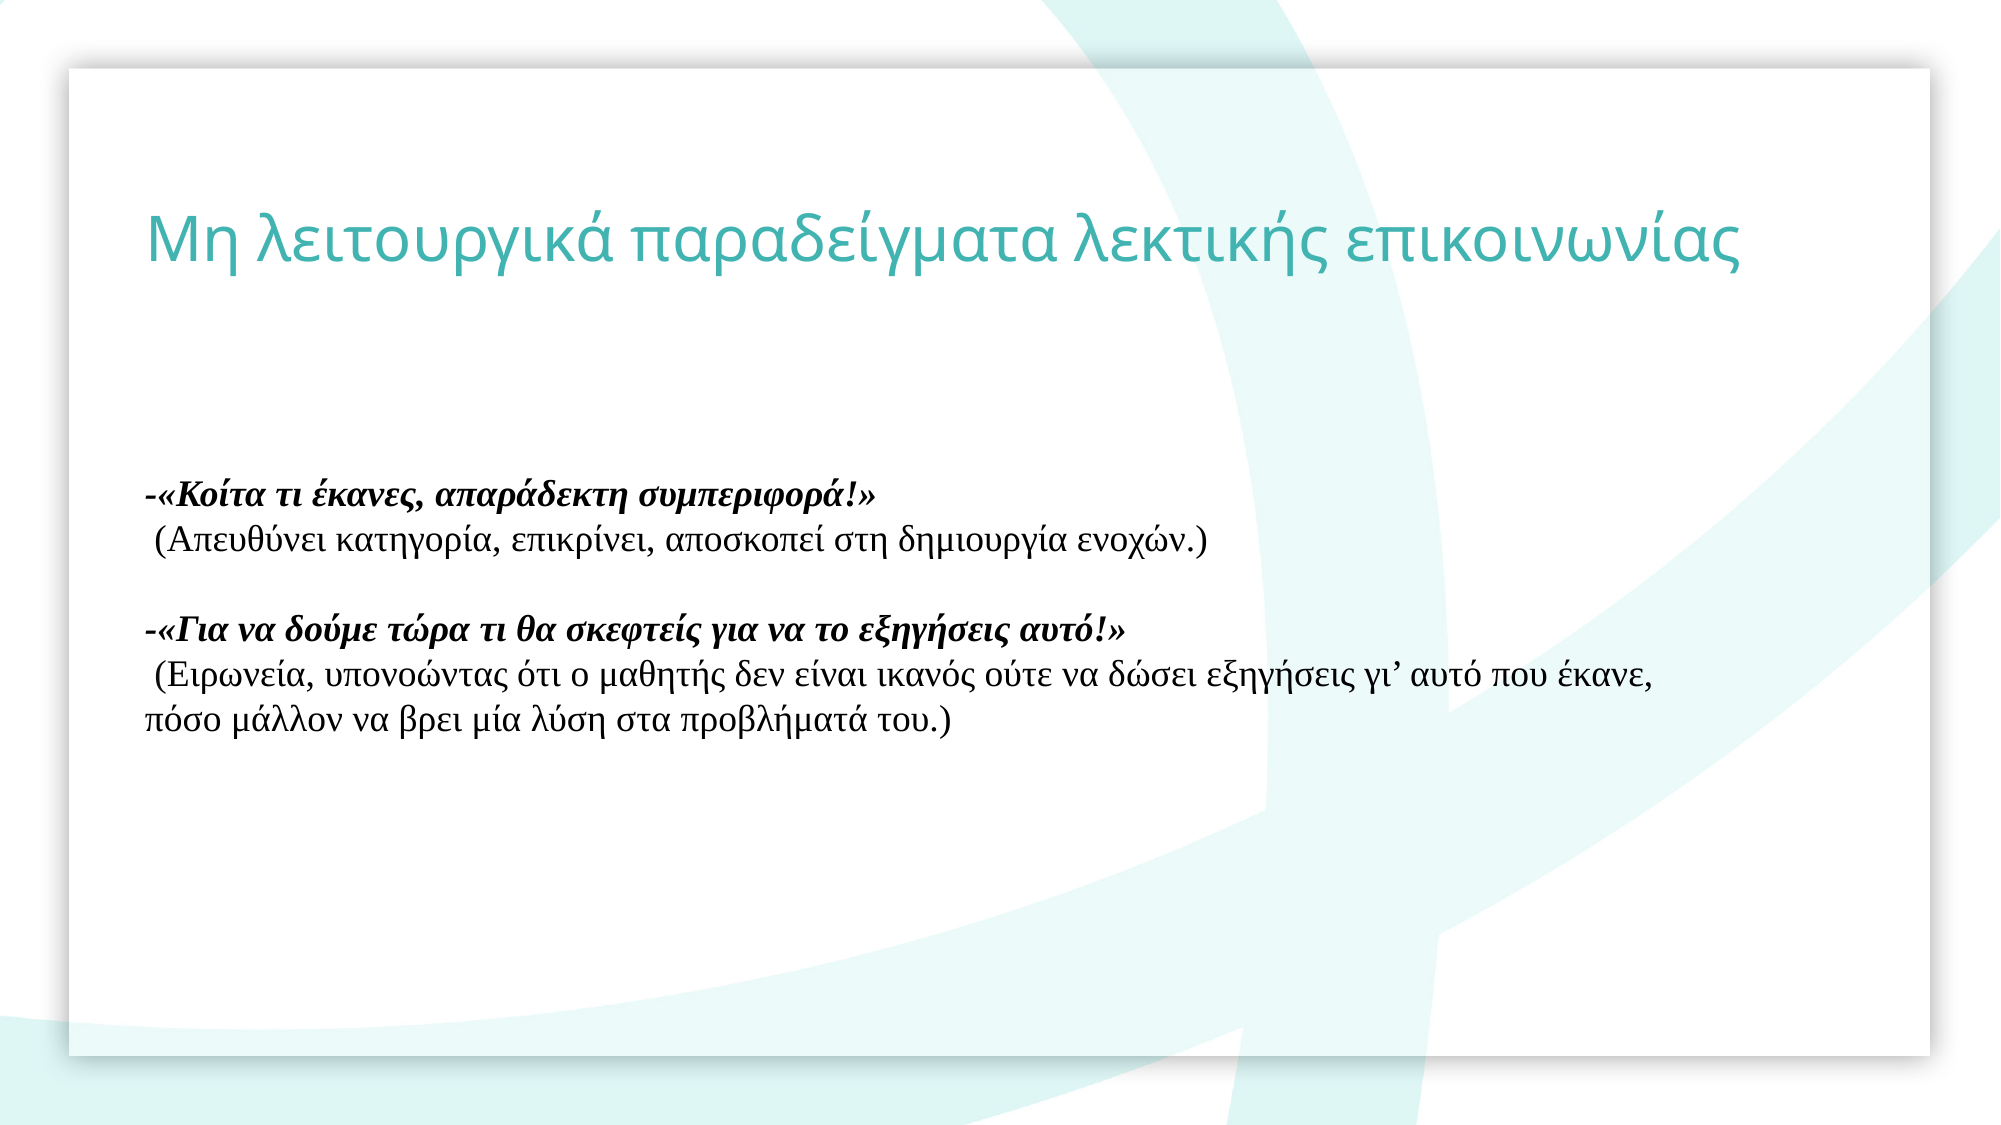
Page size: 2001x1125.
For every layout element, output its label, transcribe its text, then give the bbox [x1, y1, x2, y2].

text_box -«Κοίτα τι έκανες, απαράδεκτη συμπεριφορά!» (Απευθύνει κατηγορία, επικρίνει, αποσκοπεί στη δημιουργία ενοχών.) -«Για να δούμε τώρα τι θα σκεφτείς για να το εξηγήσεις αυτό!» (Ειρωνεία, υπονοώντας ότι ο μαθητής δεν είναι ικανός ούτε να δώσει εξηγήσεις γι’ αυτό που έκανε, πόσο μάλλον να βρει μία λύση στα προβλήματά του.) [130, 371, 1744, 747]
picture [0, 0, 2001, 1125]
text_box Μη λειτουργικά παραδείγματα λεκτικής επικοινωνίας [130, 136, 1765, 283]
